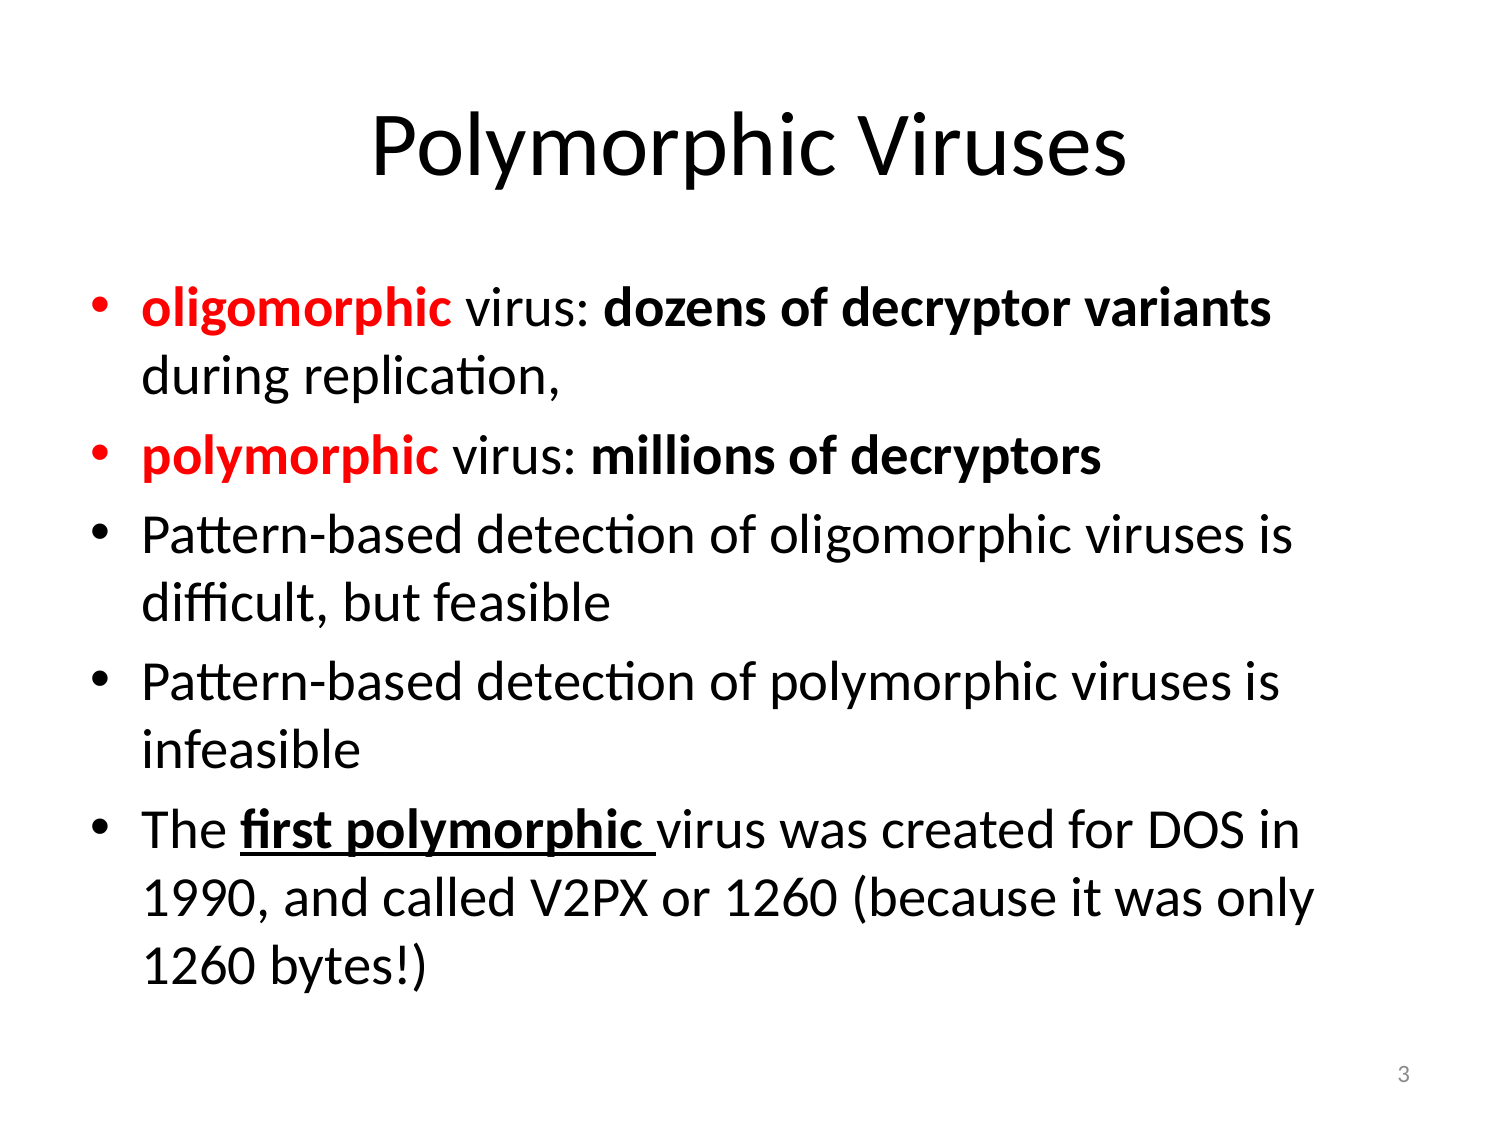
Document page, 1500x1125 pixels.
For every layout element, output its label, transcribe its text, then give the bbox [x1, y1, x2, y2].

title Polymorphic Viruses [75, 45, 1425, 233]
list oligomorphic virus: dozens of decryptor variants during replication, polymorphic virus: millions of decryptors Pattern-based detection of oligomorphic viruses is difficult, but feasible Pattern-based detection of polymorphic viruses is infeasible The first polymorphic virus was created for DOS in 1990, and called V2PX or 1260 (because it was only 1260 bytes!) [75, 262, 1425, 1005]
slide_number 3 [1074, 1042, 1425, 1103]
